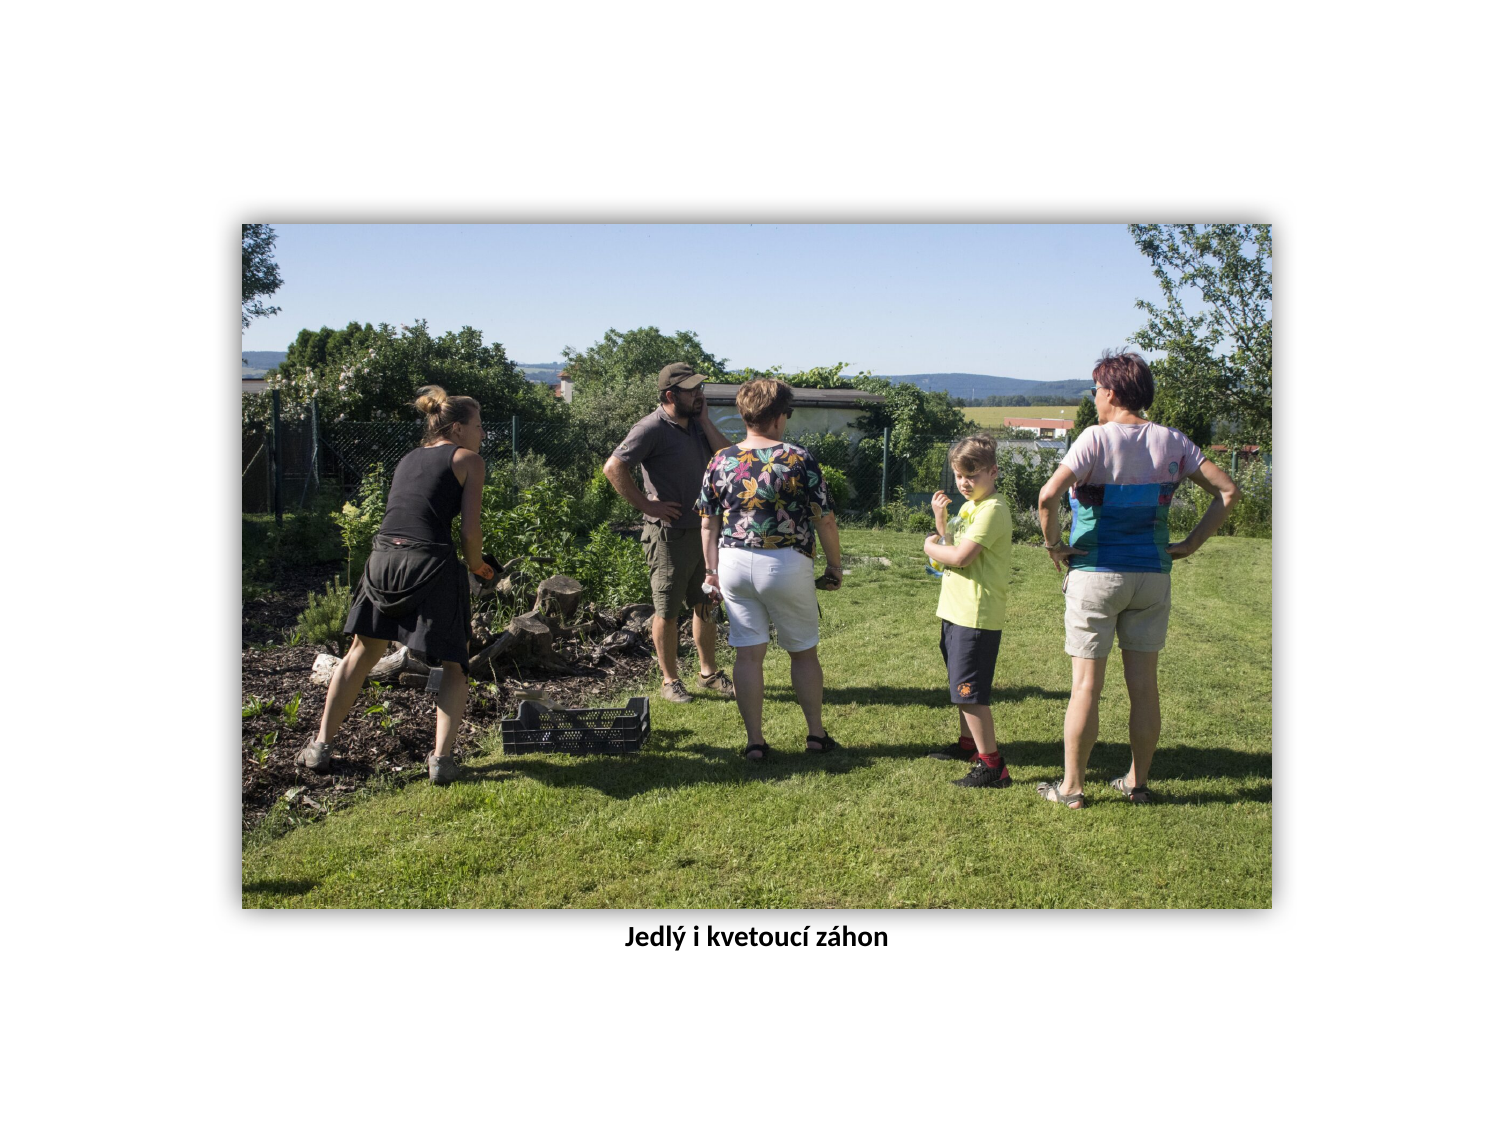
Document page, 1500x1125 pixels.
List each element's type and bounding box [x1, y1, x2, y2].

text_box [242, 224, 1272, 957]
